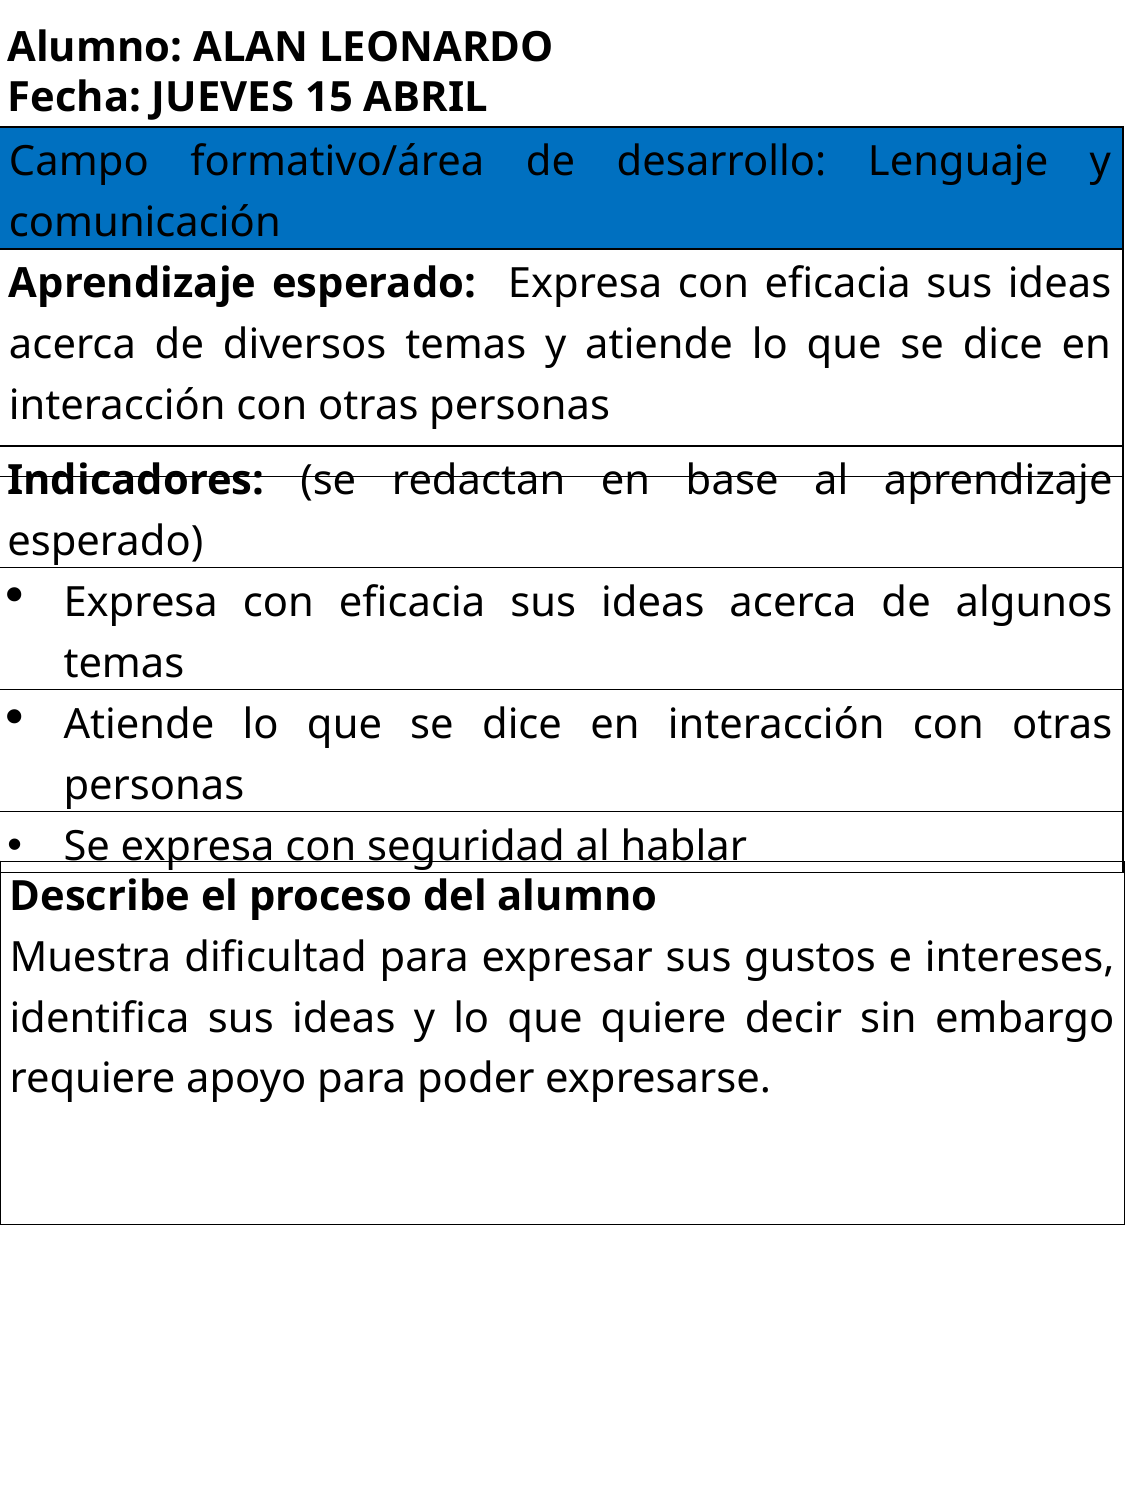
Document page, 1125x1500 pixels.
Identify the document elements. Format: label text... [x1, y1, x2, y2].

table_header Indicadores: (se redactan en base al aprendizaje esperado) [0, 447, 1122, 567]
text_box Alumno: ALAN LEONARDO Fecha: JUEVES 15 ABRIL [0, 11, 569, 172]
table_header Describe el proceso del alumno Muestra dificultad para expresar sus gustos e intereses, identifica sus ideas y lo que quiere decir sin embargo requiere apoyo para poder expresarse. [1, 862, 1124, 1224]
table_header Campo formativo/área de desarrollo: Lenguaje y comunicación [0, 128, 1122, 248]
table_cell Expresa con eficacia sus ideas acerca de algunos temas [0, 568, 1122, 689]
table_cell Aprendizaje esperado: Expresa con eficacia sus ideas acerca de diversos temas y atiende lo que se dice en interacción con otras personas [0, 250, 1122, 445]
table_cell Atiende lo que se dice en interacción con otras personas [0, 690, 1122, 811]
table_cell Se expresa con seguridad al hablar [0, 812, 1122, 861]
